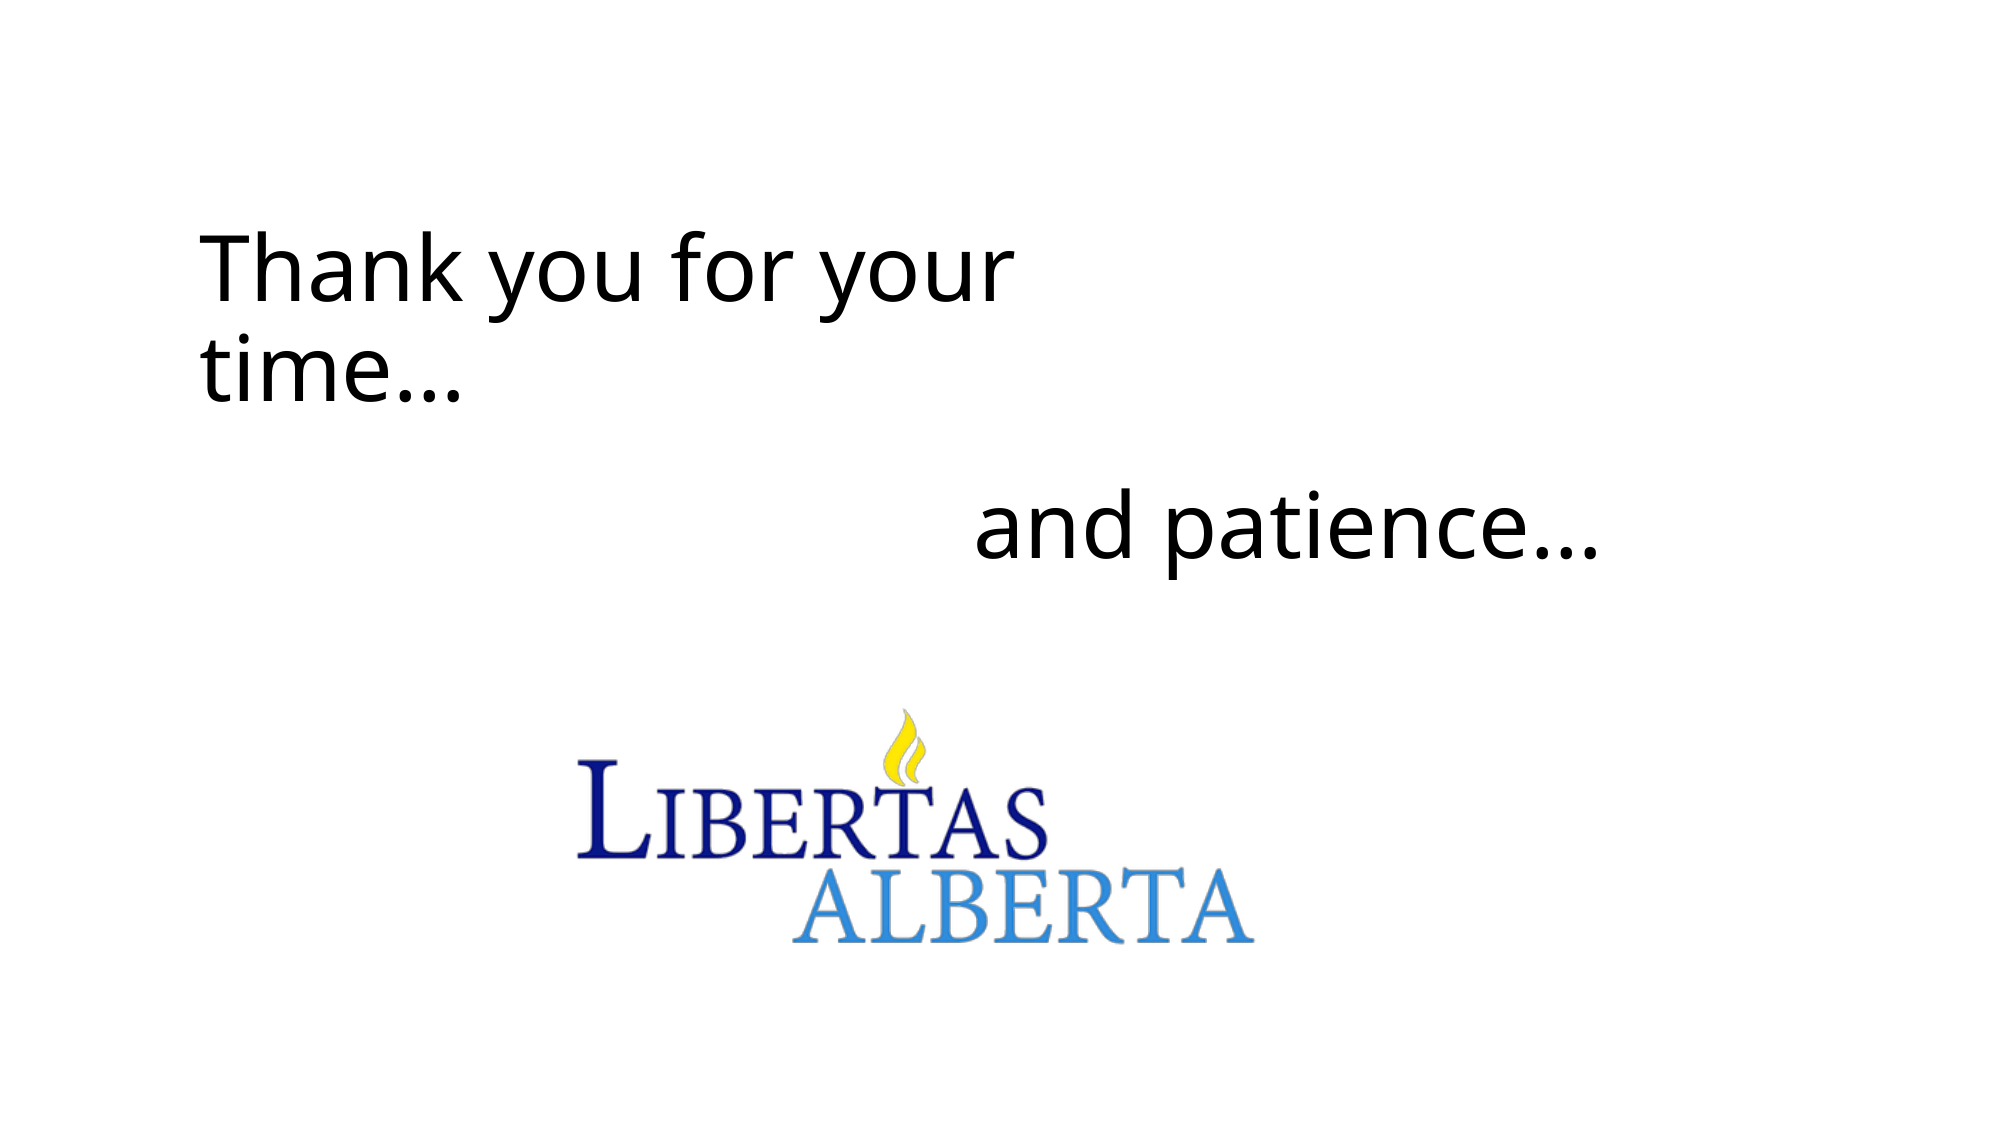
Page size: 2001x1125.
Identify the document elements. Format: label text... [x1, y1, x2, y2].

text_box Thank you for your time… [184, 213, 1240, 431]
text_box and patience… [652, 420, 1619, 638]
picture [568, 704, 1261, 953]
